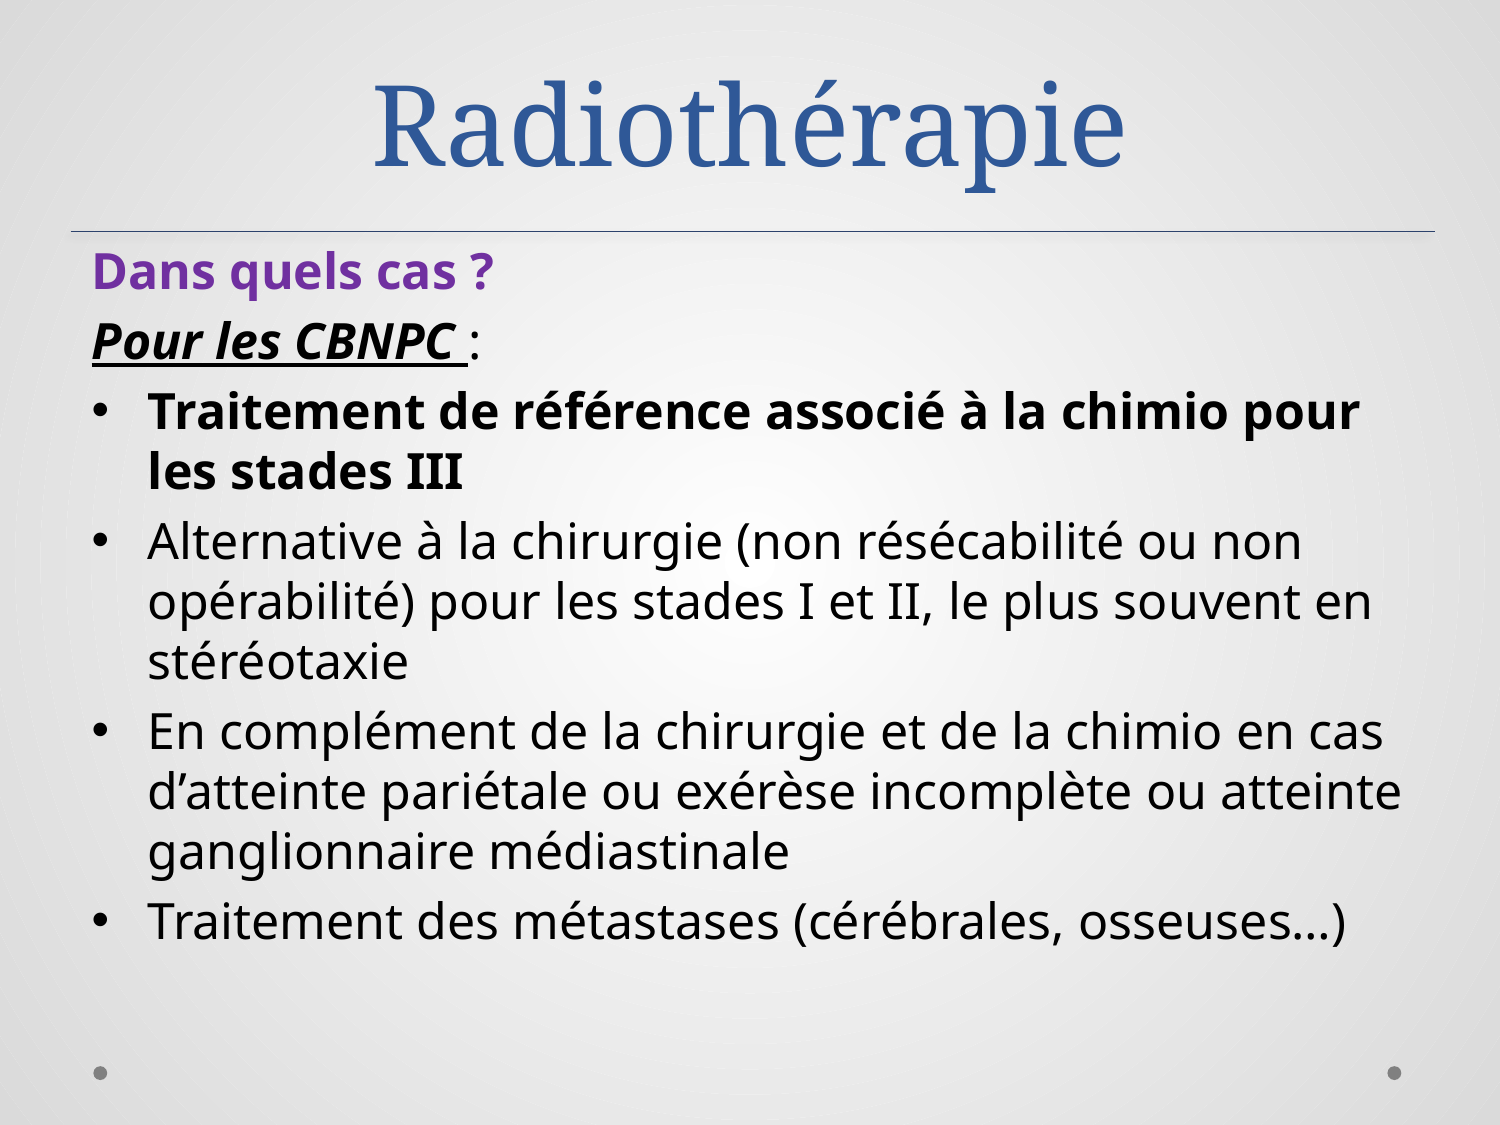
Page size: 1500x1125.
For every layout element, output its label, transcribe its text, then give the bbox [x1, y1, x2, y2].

list Dans quels cas ? Pour les CBNPC : Traitement de référence associé à la chimio pour les stades III Alternative à la chirurgie (non résécabilité ou non opérabilité) pour les stades I et II, le plus souvent en stéréotaxie En complément de la chirurgie et de la chimio en cas d’atteinte pariétale ou exérèse incomplète ou atteinte ganglionnaire médiastinale Traitement des métastases (cérébrales, osseuses…) [76, 231, 1447, 1047]
title Radiothérapie [75, 0, 1425, 197]
